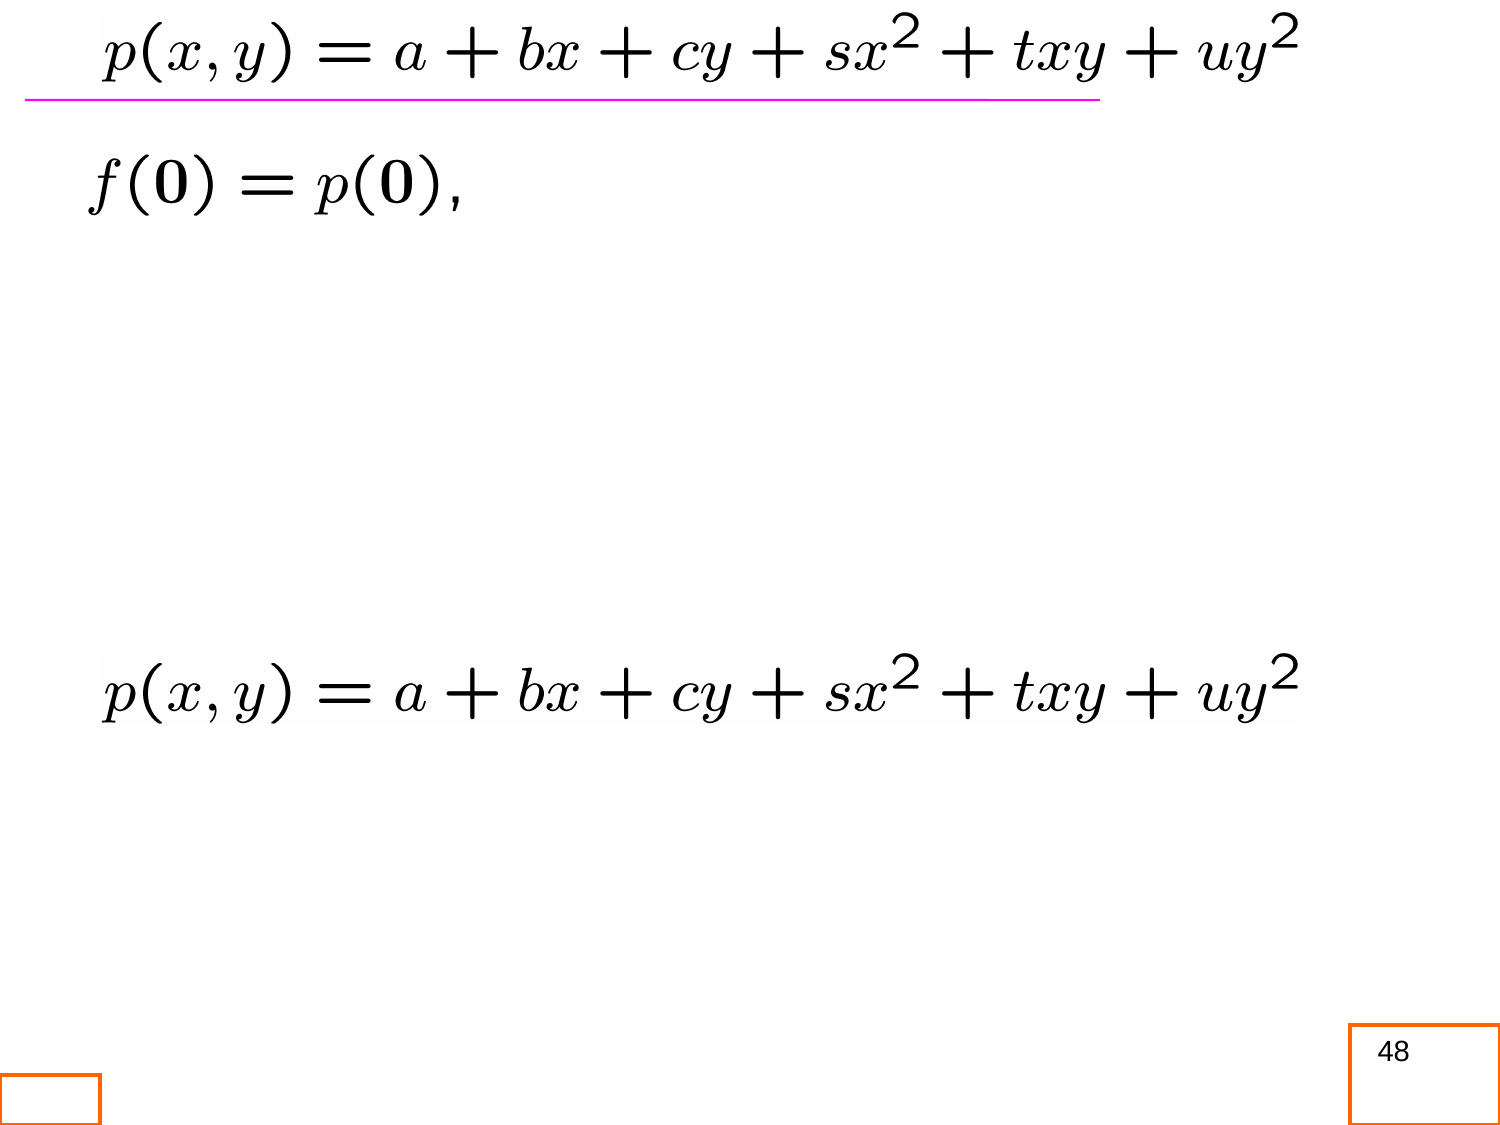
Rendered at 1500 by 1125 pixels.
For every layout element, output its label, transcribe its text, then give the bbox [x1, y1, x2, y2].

picture [99, 653, 1298, 726]
picture [87, 153, 460, 217]
picture [99, 12, 1298, 85]
text_box [0, 1074, 100, 1125]
slide_number 48 [1074, 1024, 1425, 1103]
text_box [1349, 1025, 1500, 1125]
